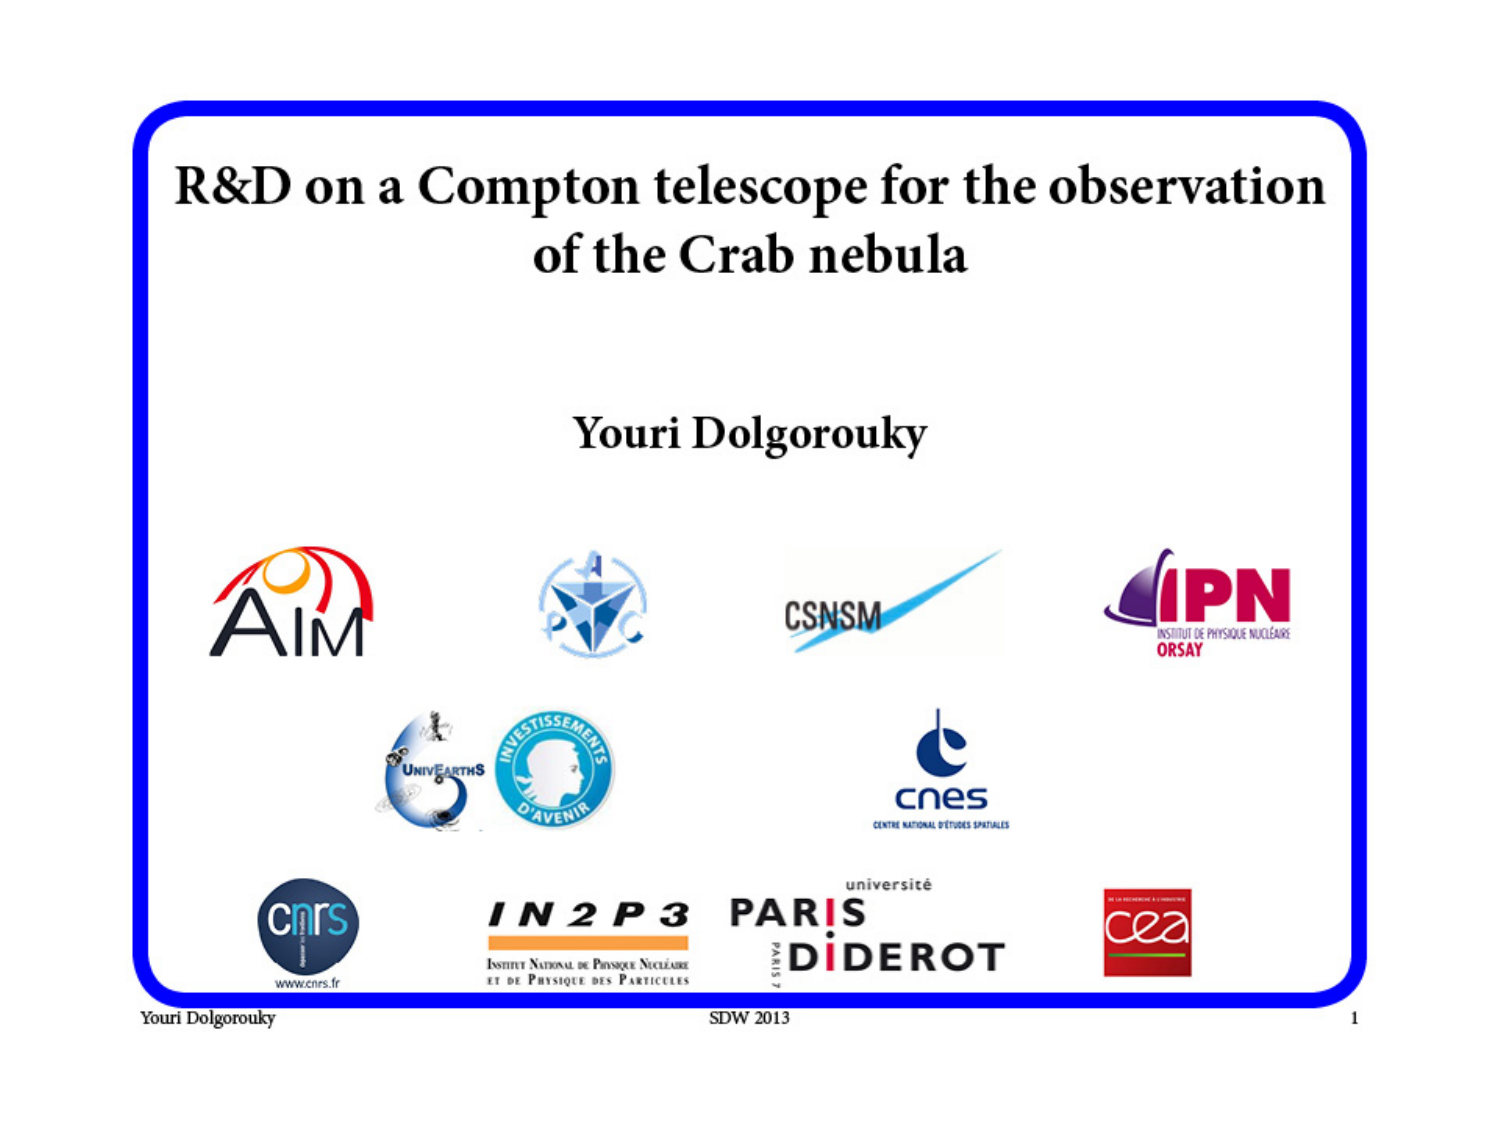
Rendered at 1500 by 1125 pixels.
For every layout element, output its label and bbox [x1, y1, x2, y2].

picture [124, 93, 1376, 1032]
